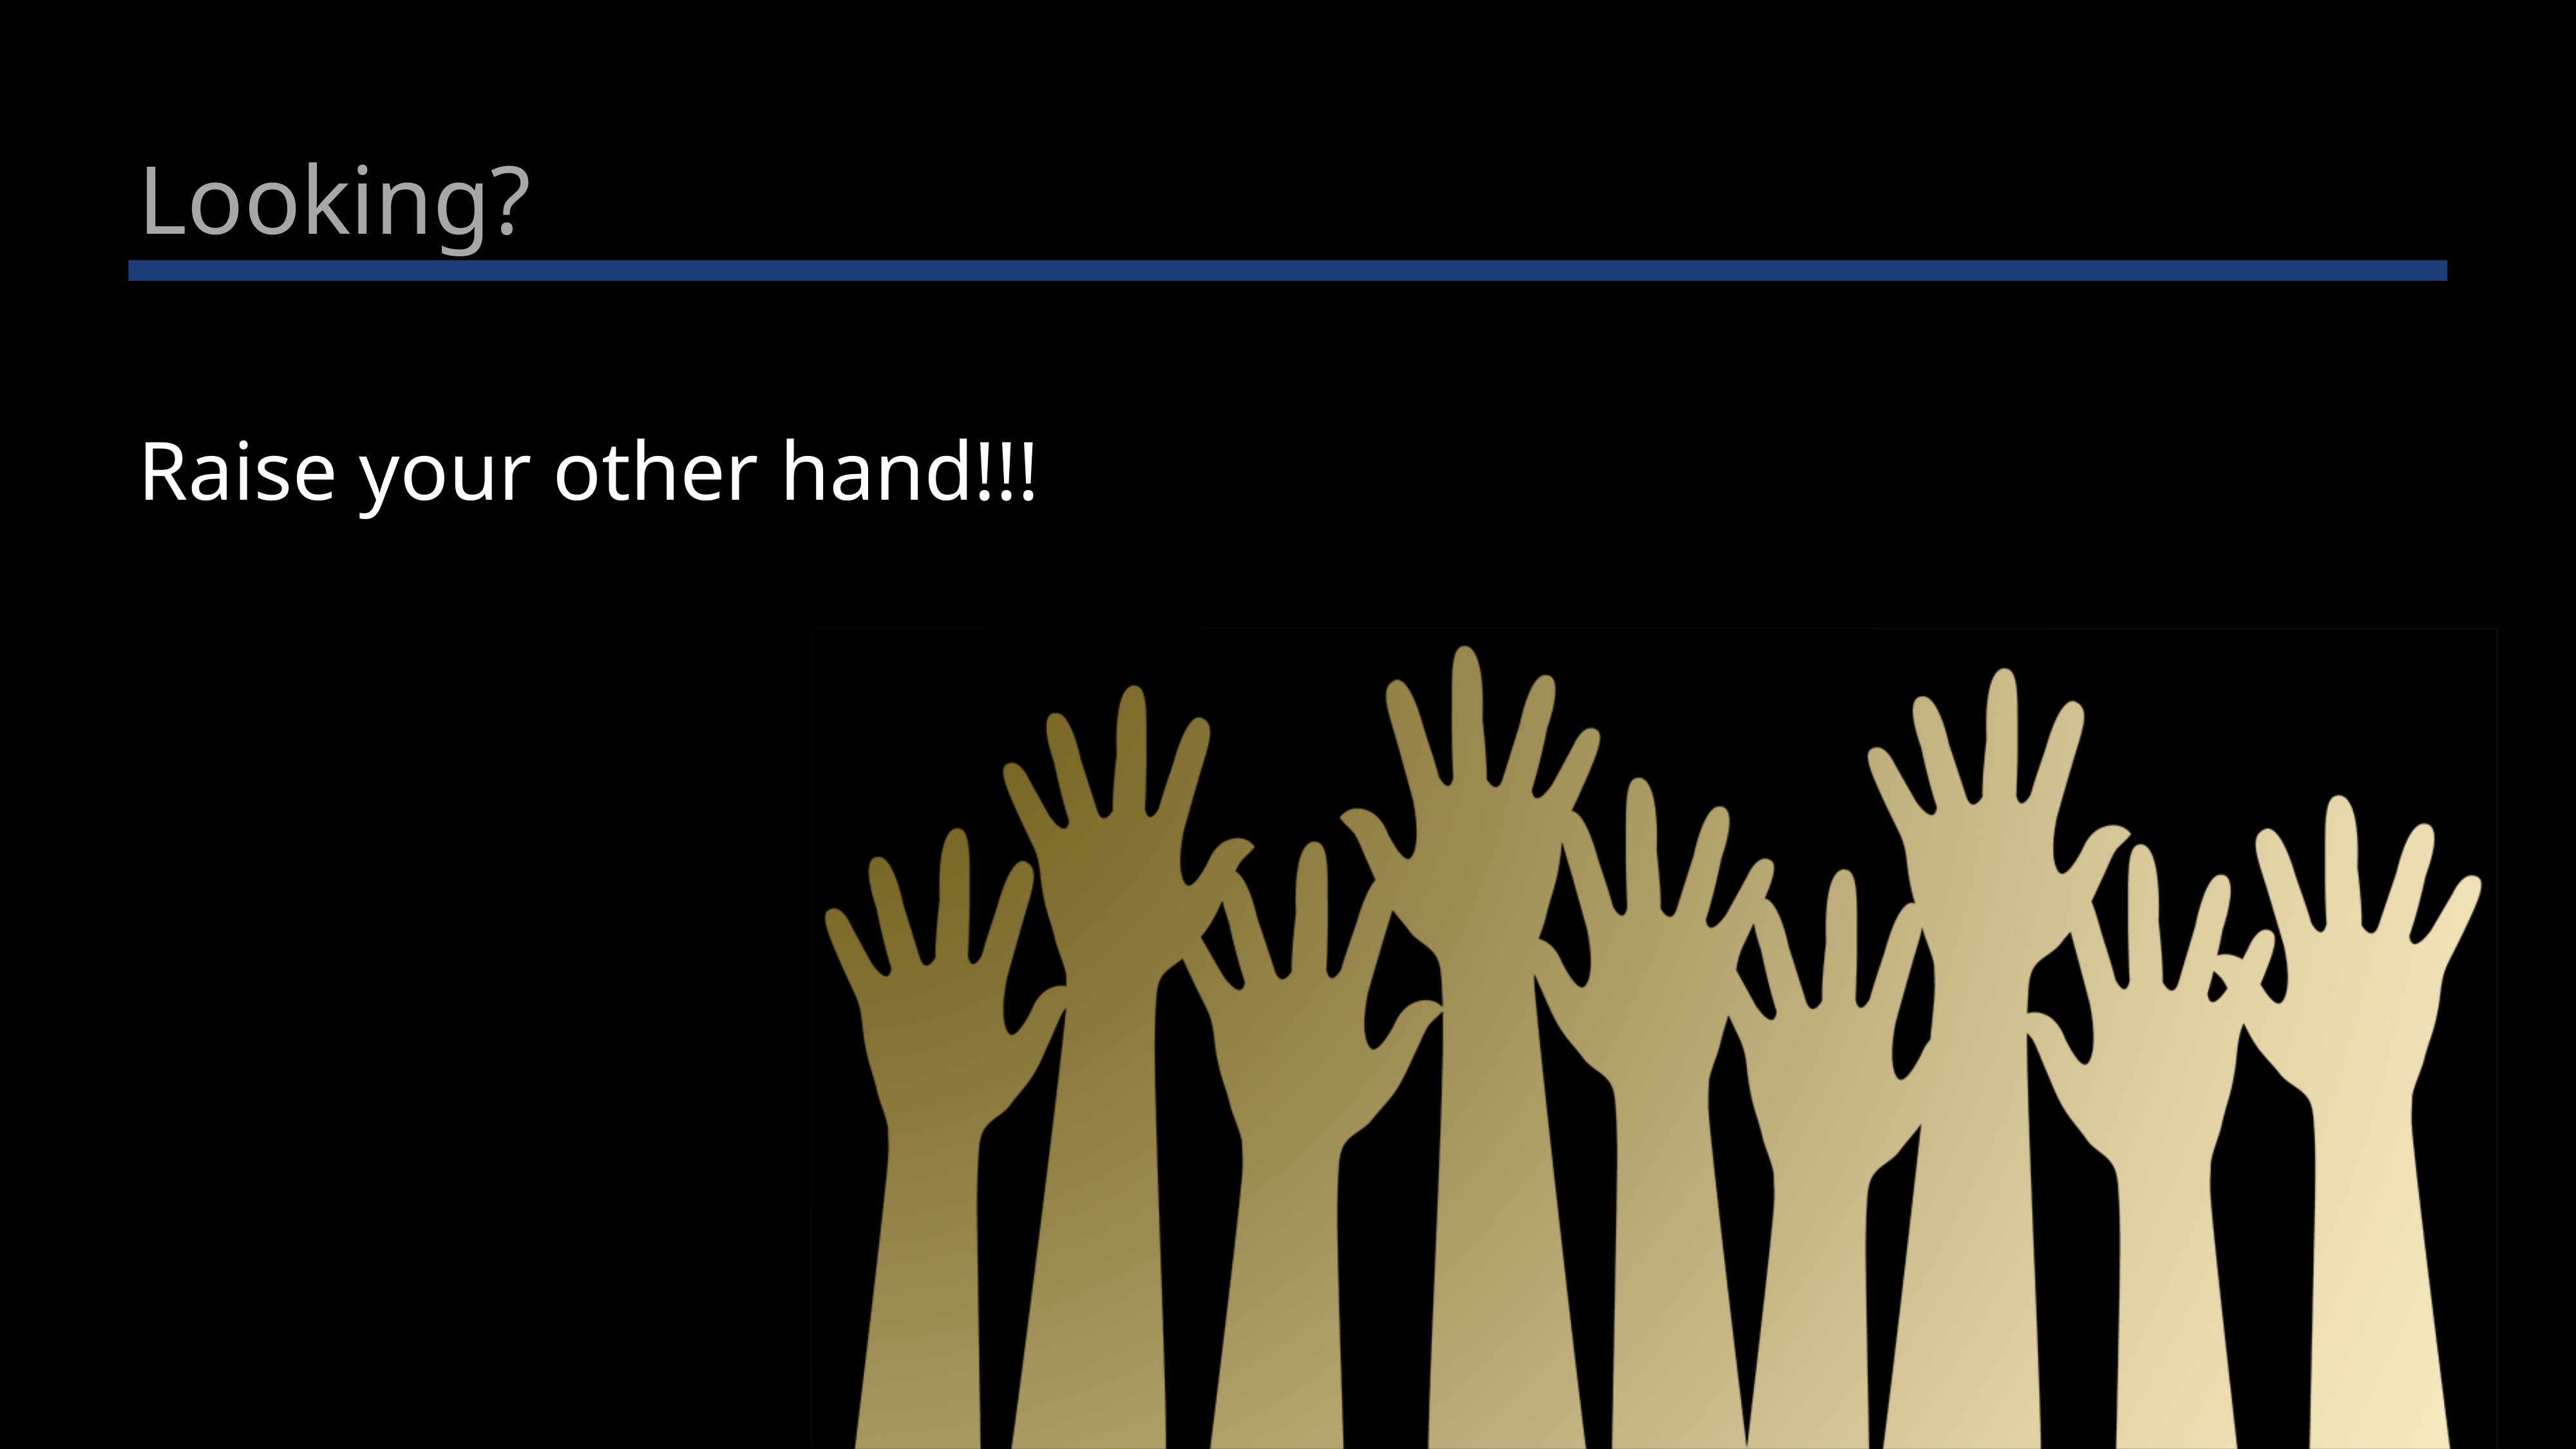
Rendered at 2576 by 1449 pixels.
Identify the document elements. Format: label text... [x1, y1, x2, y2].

title Looking? [128, 121, 2448, 272]
list Raise your other hand!!! [128, 371, 2061, 1253]
picture [811, 627, 2499, 1449]
